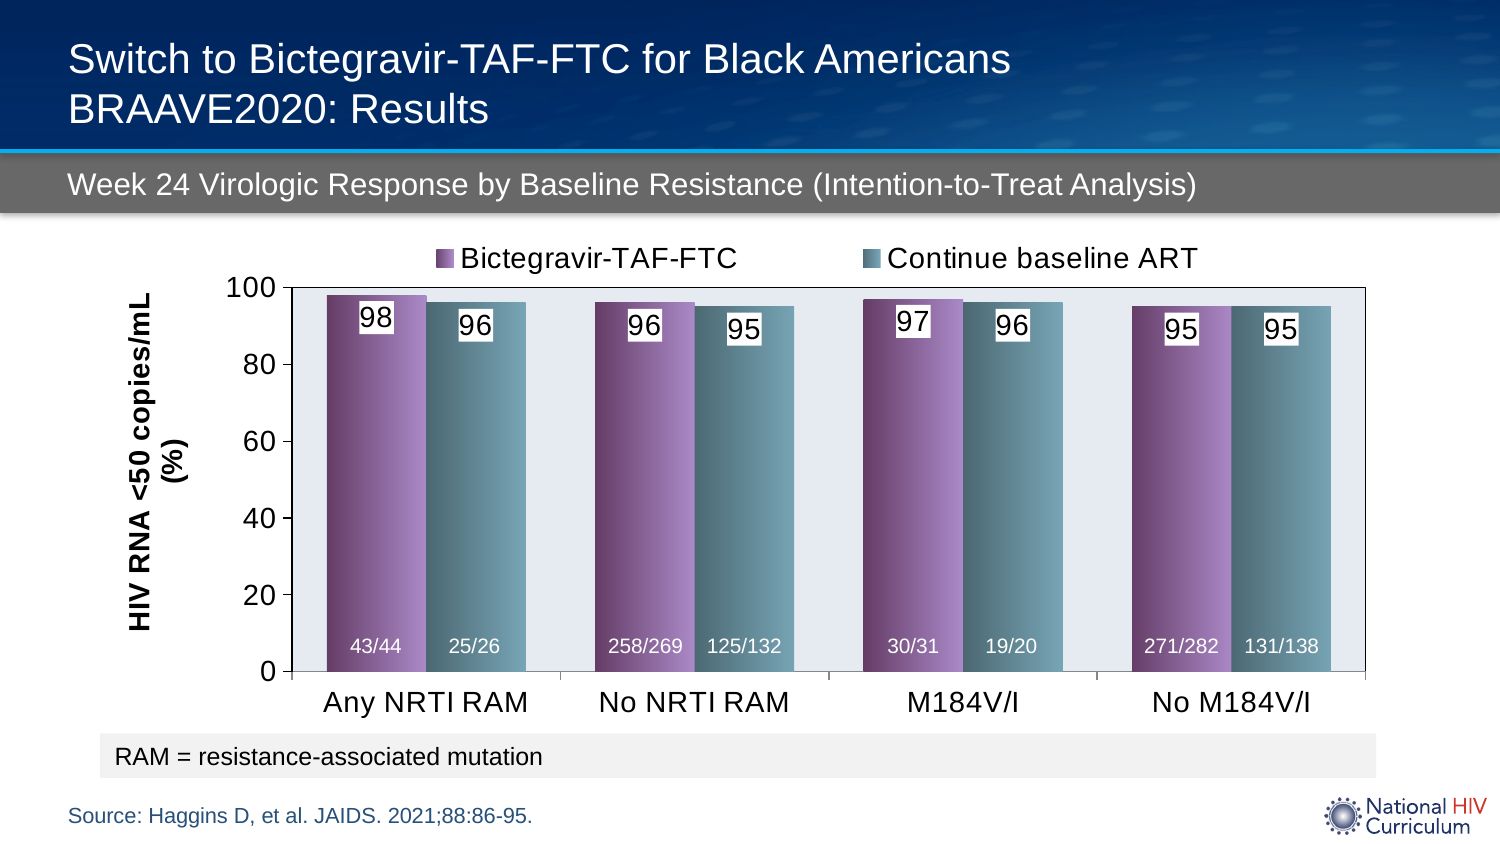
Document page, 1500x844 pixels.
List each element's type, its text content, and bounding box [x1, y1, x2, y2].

chart [99, 234, 1401, 730]
list Source: Haggins D, et al. JAIDS. 2021;88:86-95. [53, 795, 1261, 835]
picture [0, 0, 1500, 148]
list Week 24 Virologic Response by Baseline Resistance (Intention-to-Treat Analysis) [52, 154, 1448, 211]
text_box RAM = resistance-associated mutation [99, 737, 1377, 778]
title Switch to Bictegravir-TAF-FTC for Black Americans BRAAVE2020: Results [53, 14, 1447, 149]
picture [1324, 797, 1362, 835]
